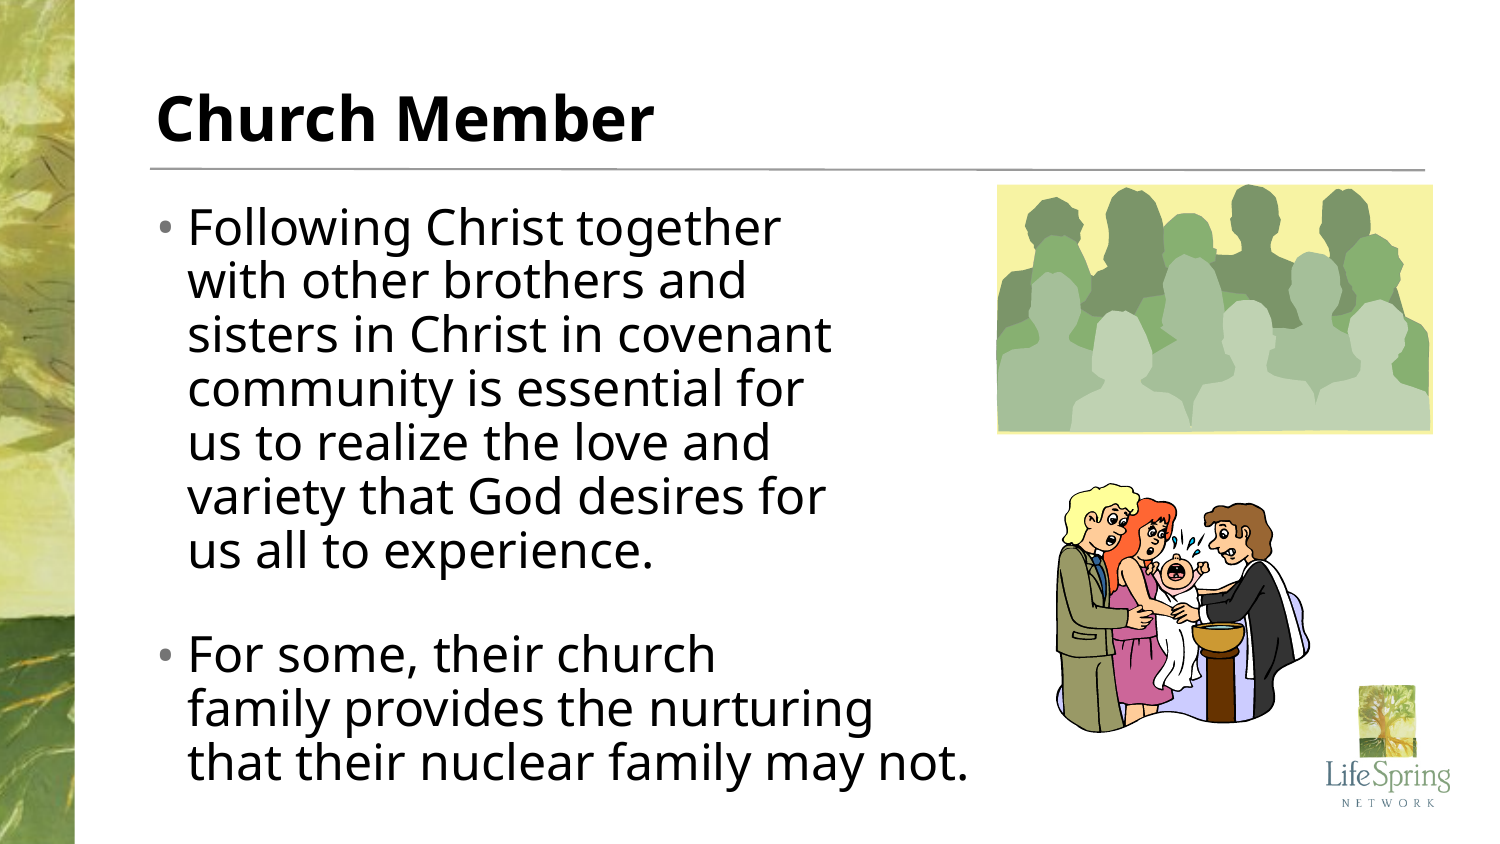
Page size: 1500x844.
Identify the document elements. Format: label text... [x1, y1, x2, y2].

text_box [995, 184, 1434, 435]
picture [1326, 684, 1450, 807]
list Following Christ together with other brothers and sisters in Christ in covenant community is essential for us to realize the love and variety that God desires for us all to experience. For some, their church family provides the nurturing that their nuclear family may not. [150, 195, 983, 773]
picture [0, 0, 75, 844]
title Church Member [149, 37, 1435, 160]
picture [1053, 482, 1314, 734]
